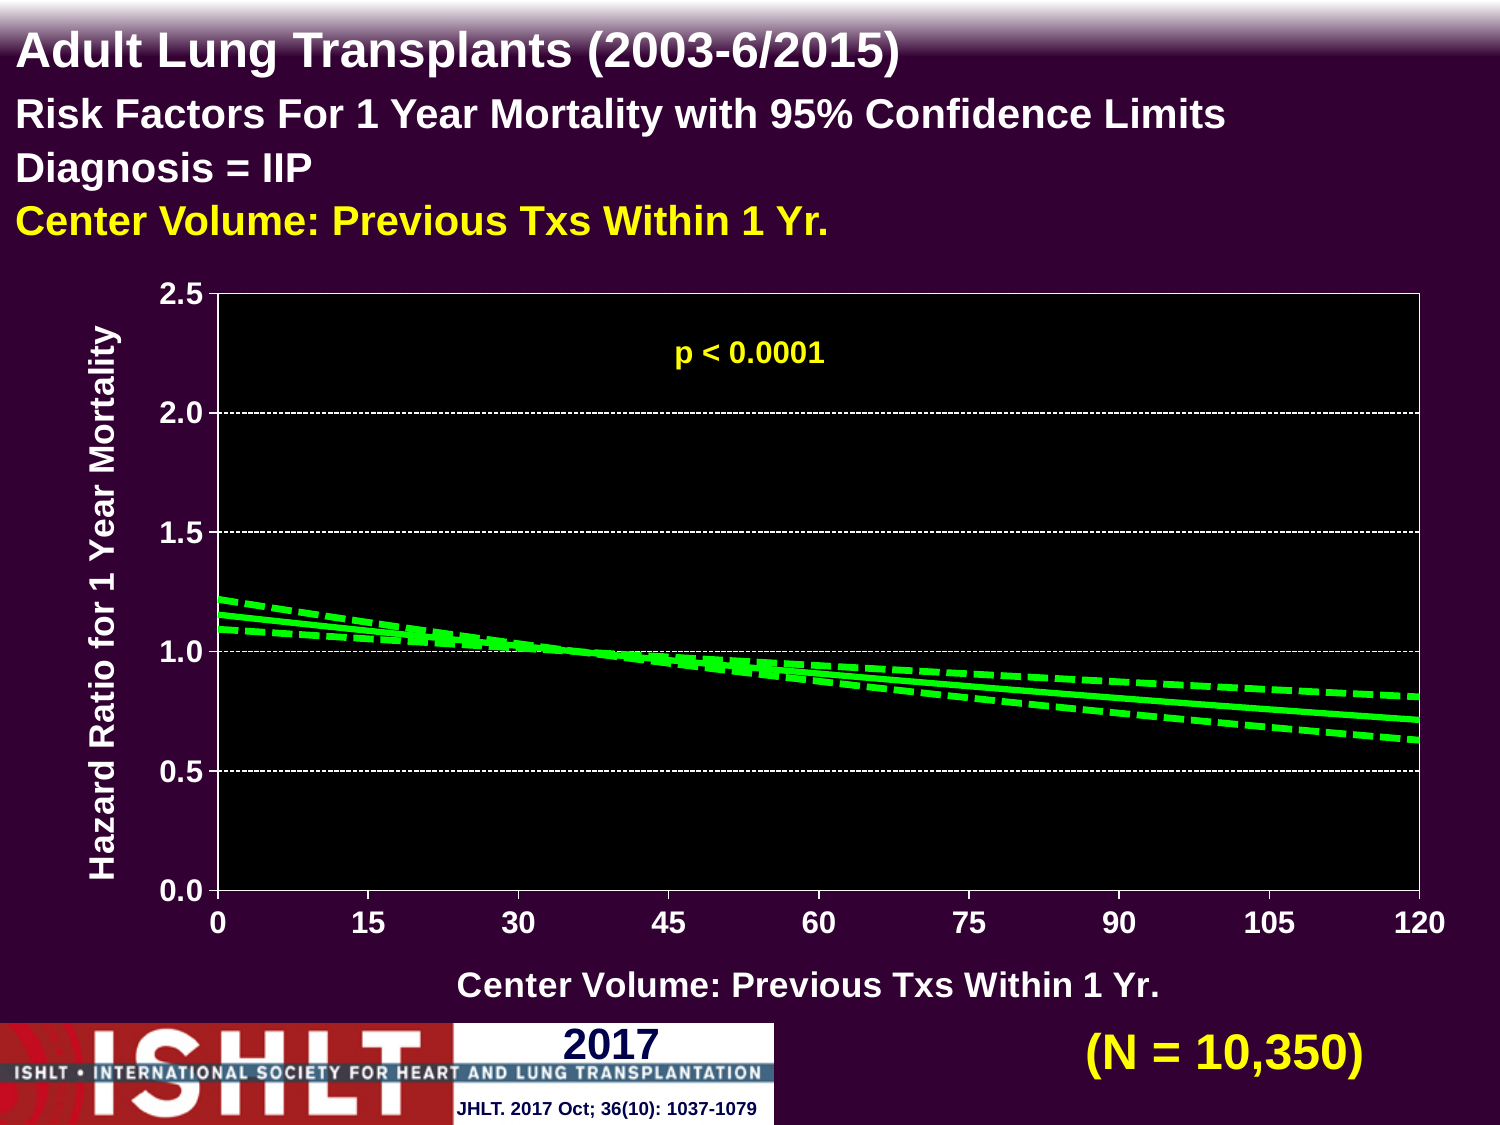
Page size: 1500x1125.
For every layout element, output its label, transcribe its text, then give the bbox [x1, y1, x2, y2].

text_box Center Volume: Previous Txs Within 1 Yr. [0, 219, 1500, 275]
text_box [0, 1007, 774, 1125]
chart [43, 267, 1457, 1043]
text_box (N = 10,350) [1062, 1051, 1388, 1088]
title Adult Lung Transplants (2003-6/2015) [0, 55, 1500, 219]
text_box Diagnosis = IIP [0, 49, 1500, 55]
